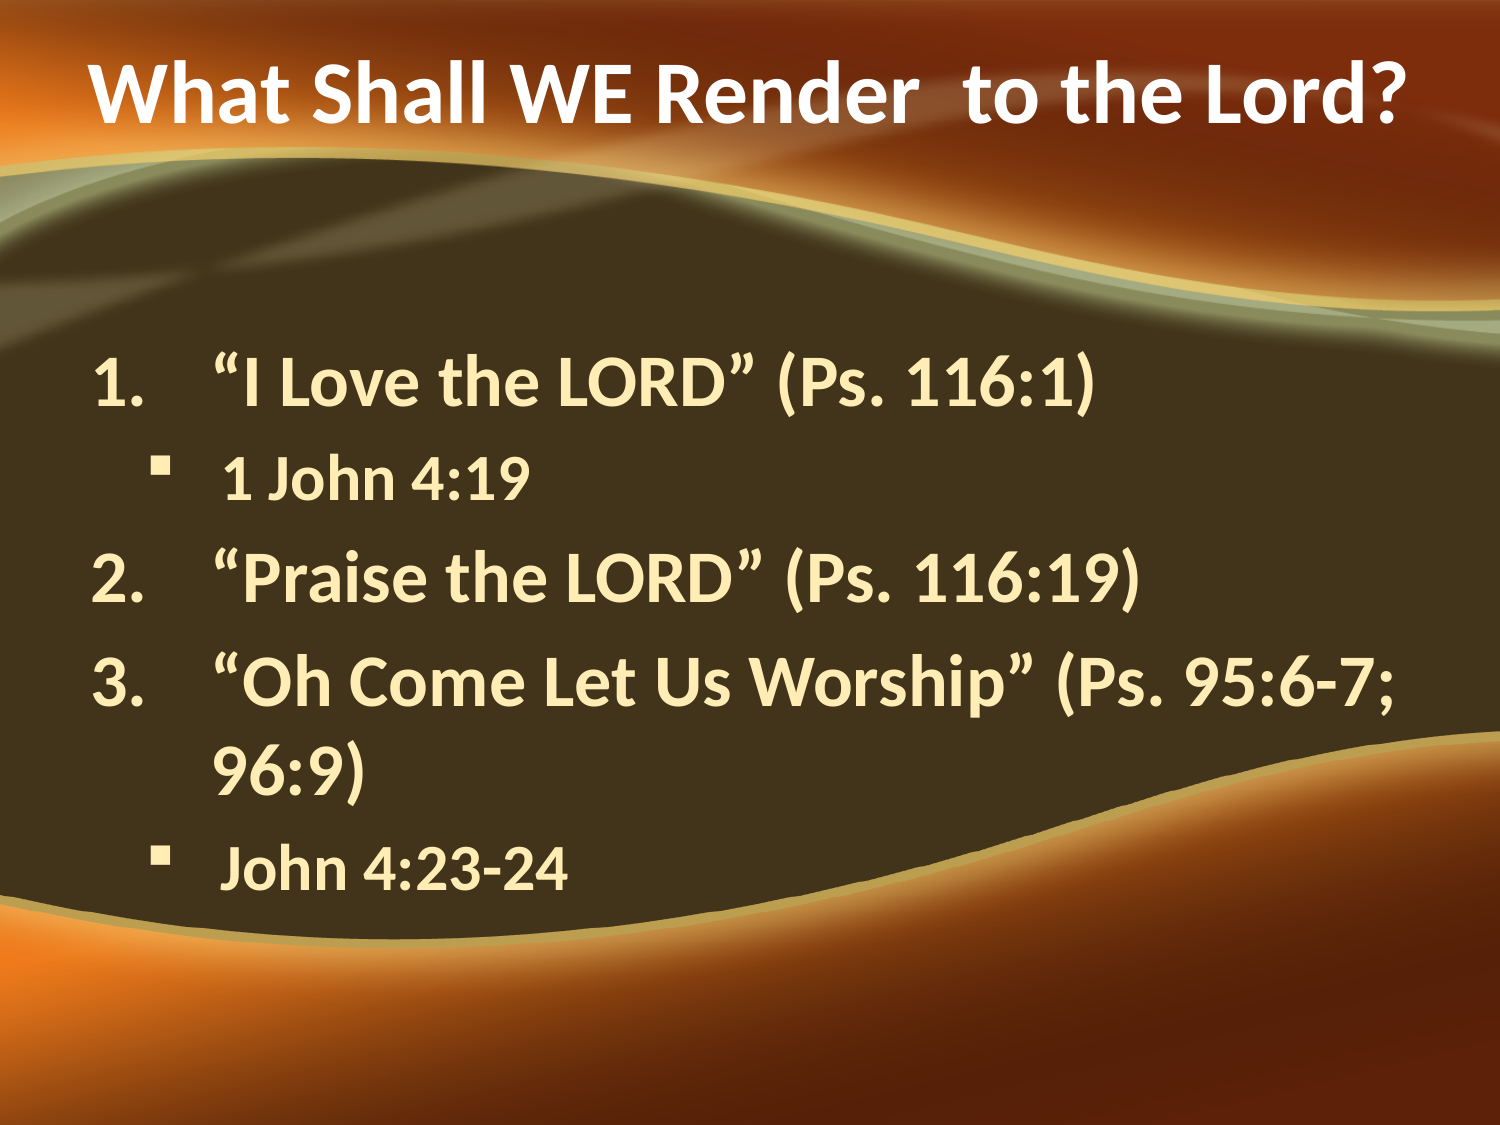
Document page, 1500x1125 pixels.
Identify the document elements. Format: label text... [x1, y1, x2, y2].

title What Shall WE Render to the Lord? [62, 24, 1425, 150]
picture [0, 0, 1500, 1125]
list “I Love the LORD” (Ps. 116:1) 1 John 4:19 “Praise the LORD” (Ps. 116:19) “Oh Come Let Us Worship” (Ps. 95:6-7; 96:9) John 4:23-24 [75, 324, 1425, 913]
